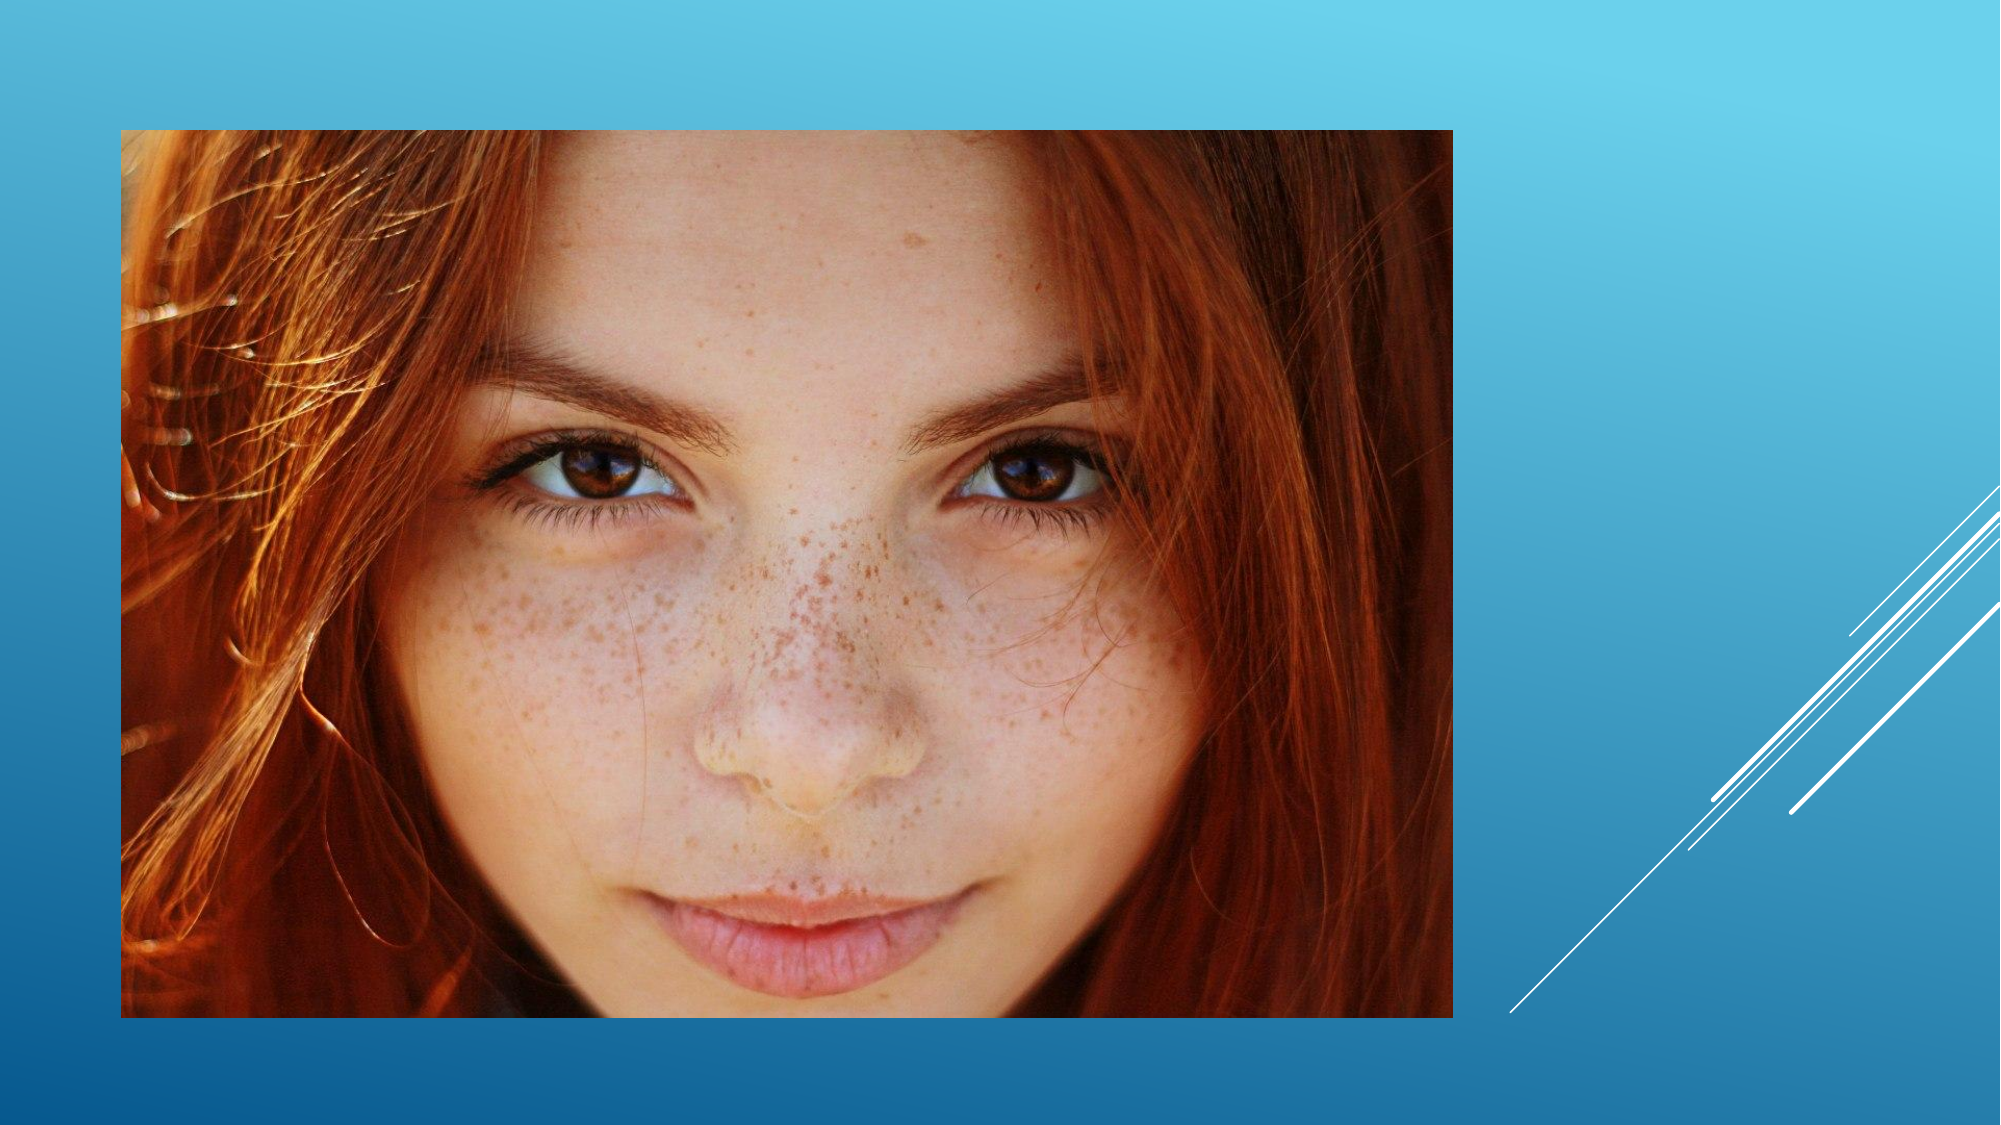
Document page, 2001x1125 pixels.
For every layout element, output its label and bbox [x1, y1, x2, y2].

picture [120, 130, 1453, 1018]
